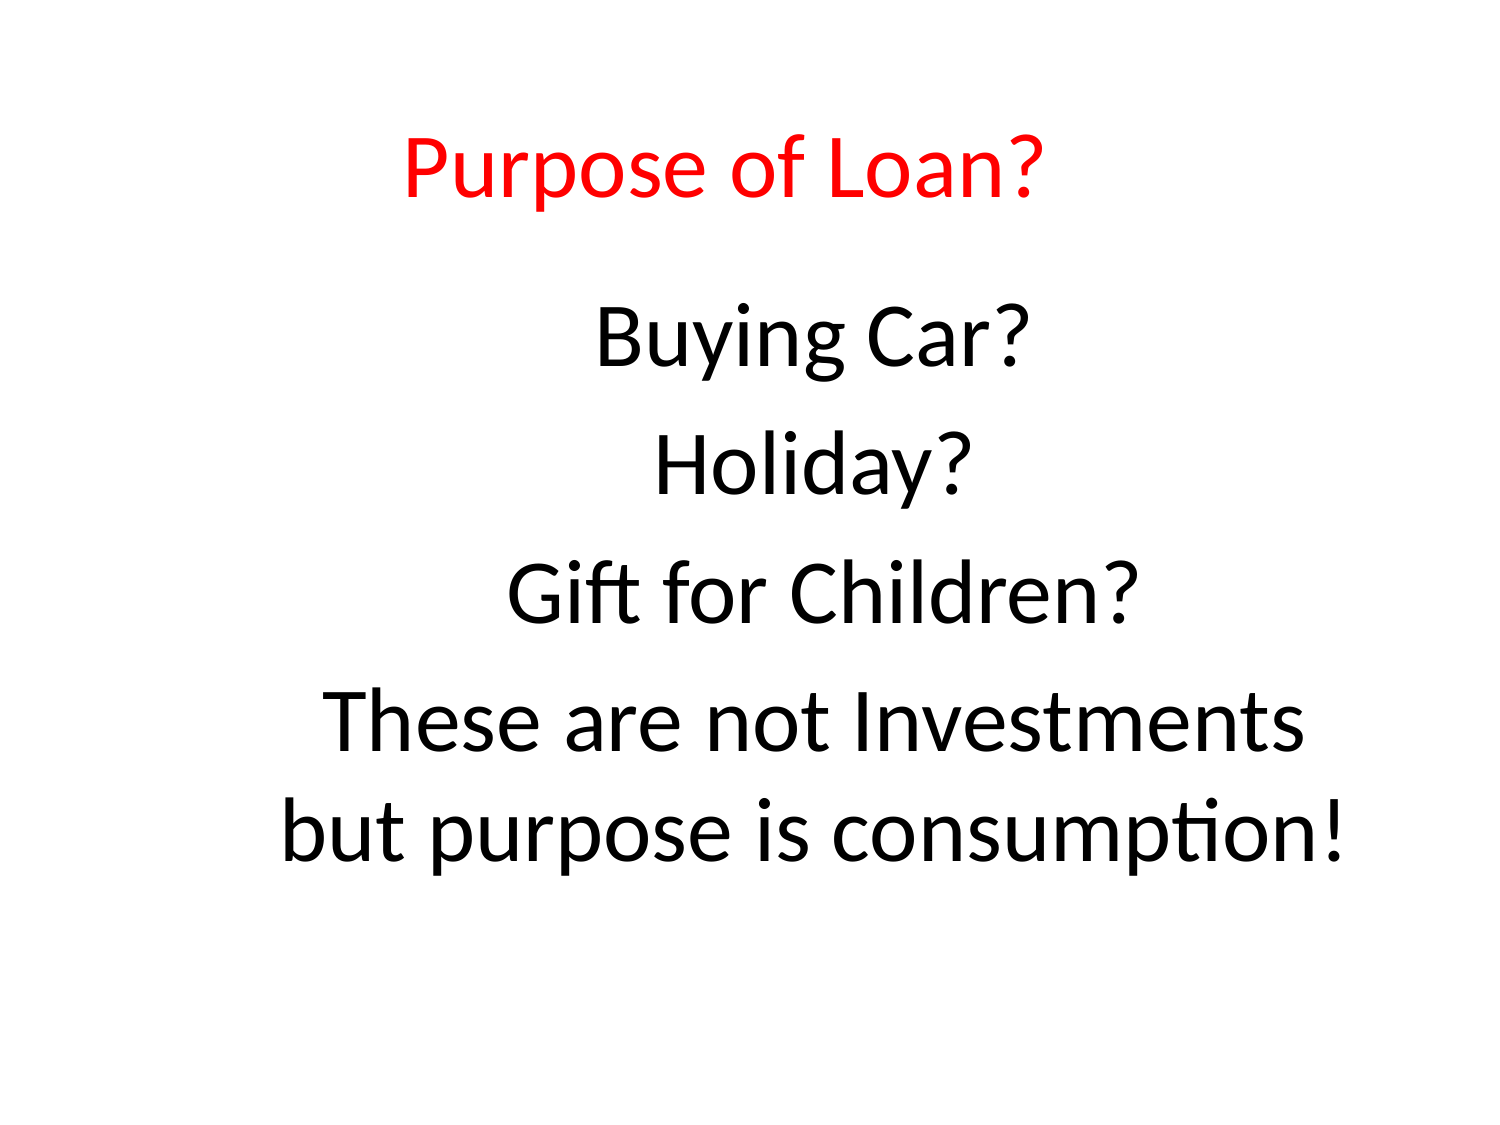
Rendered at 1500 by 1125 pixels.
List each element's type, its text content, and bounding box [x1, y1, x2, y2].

subtitle Buying Car? Holiday? Gift for Children? These are not Investments but purpose is consumption! [242, 267, 1388, 1016]
title Purpose of Loan? [88, 78, 1364, 244]
